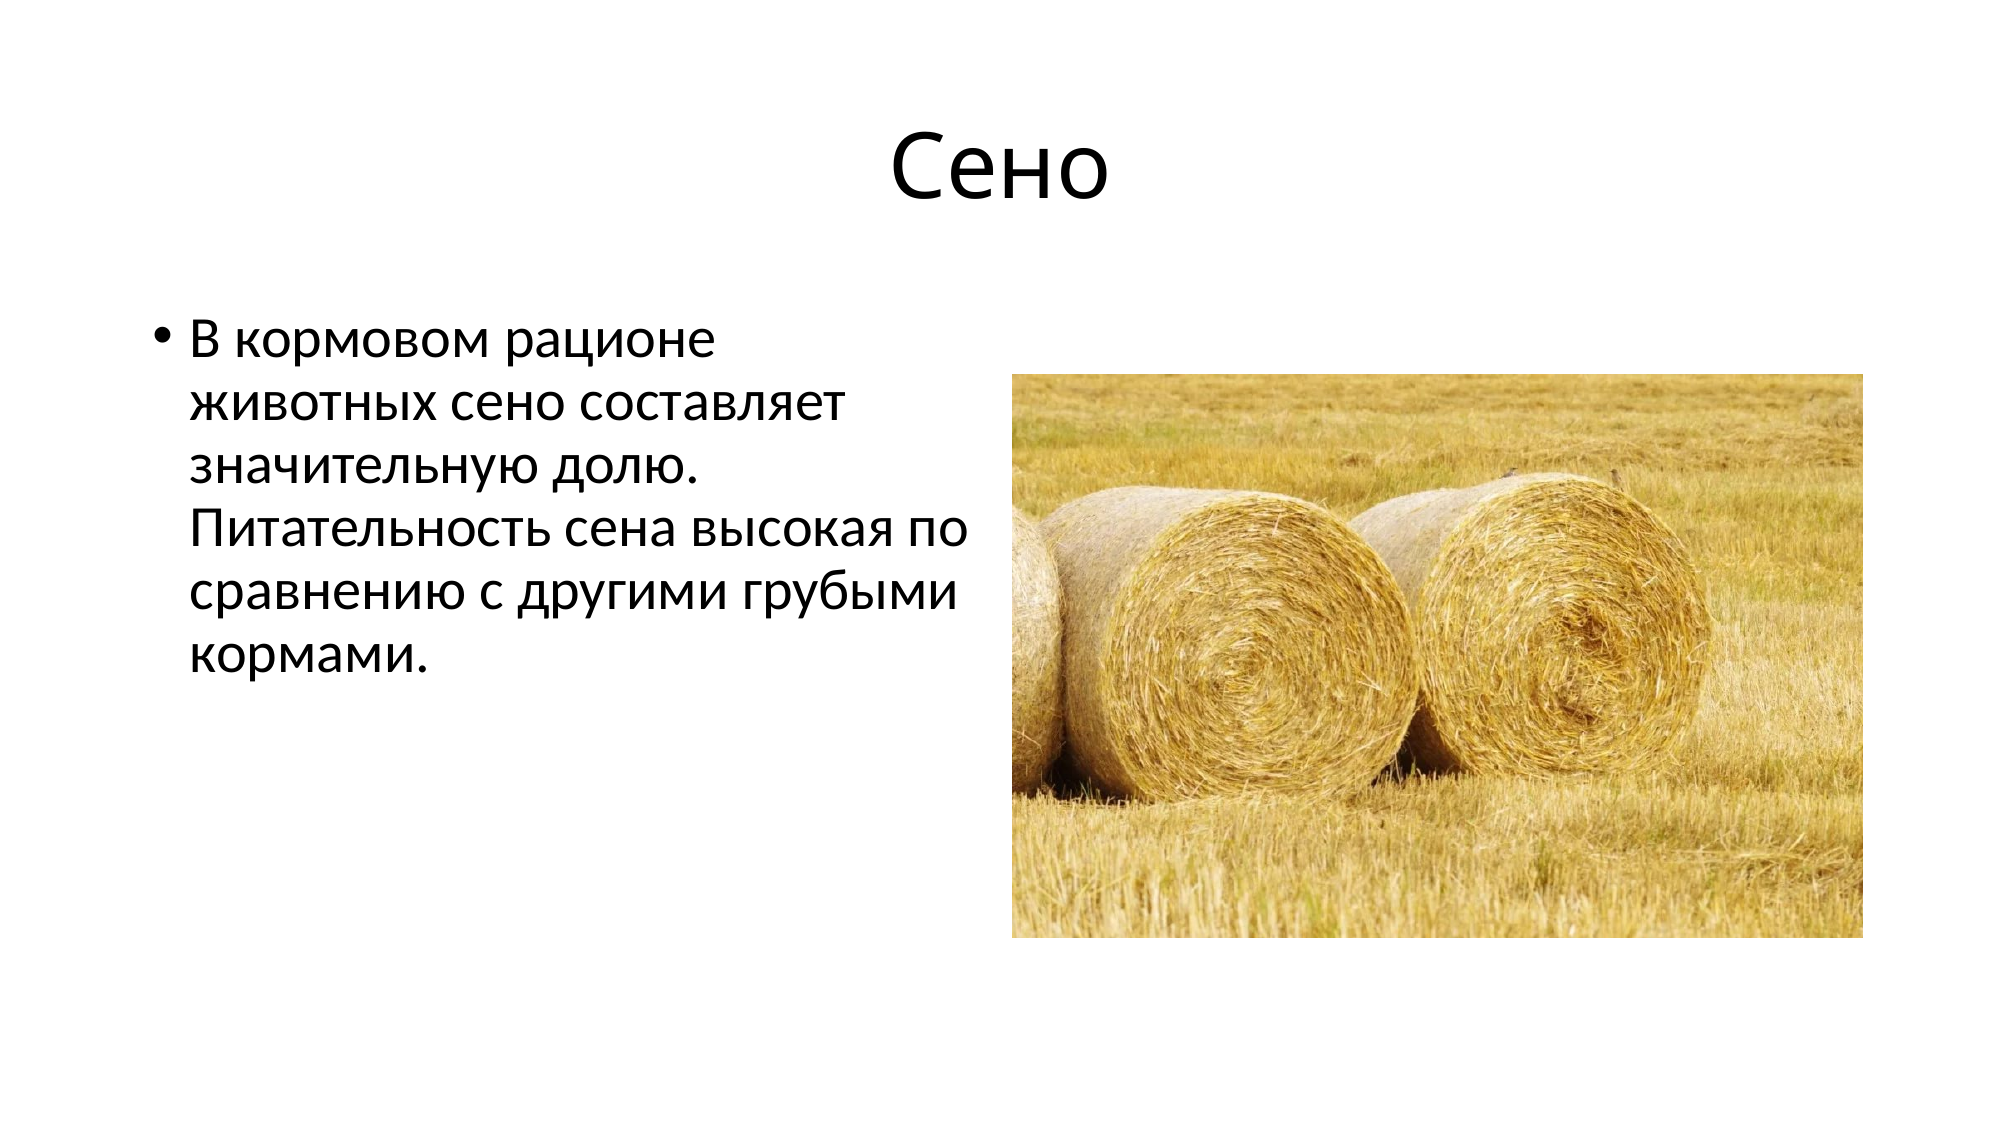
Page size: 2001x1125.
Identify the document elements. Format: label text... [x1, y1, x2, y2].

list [1012, 374, 1863, 938]
title Сено [137, 59, 1863, 278]
list В кормовом рационе животных сено составляет значительную долю. Питательность сена высокая по сравнению с другими грубыми кормами. [137, 299, 988, 1014]
